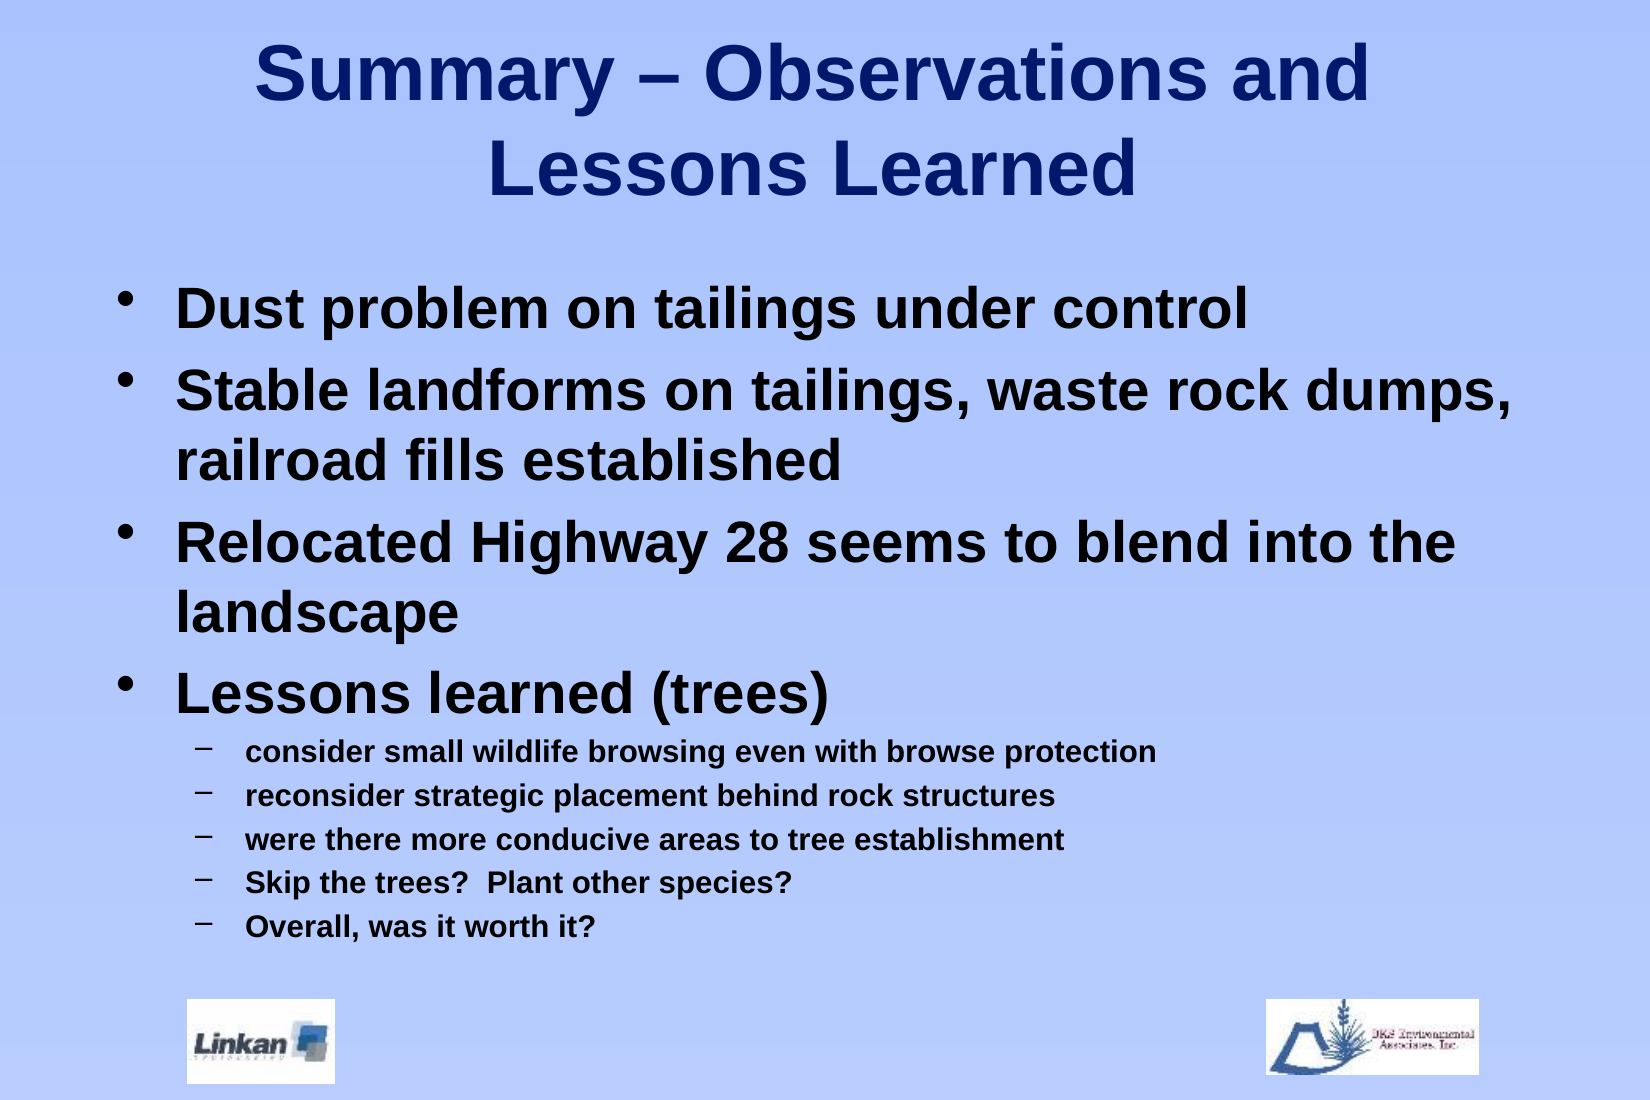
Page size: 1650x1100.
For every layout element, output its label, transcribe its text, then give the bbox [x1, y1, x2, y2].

list Dust problem on tailings under control Stable landforms on tailings, waste rock dumps, railroad fills established Relocated Highway 28 seems to blend into the landscape Lessons learned (trees) consider small wildlife browsing even with browse protection reconsider strategic placement behind rock structures were there more conducive areas to tree establishment Skip the trees? Plant other species? Overall, was it worth it? [99, 261, 1613, 976]
title Summary – Observations and Lessons Learned [111, 24, 1516, 209]
picture [187, 999, 335, 1084]
picture [1266, 999, 1479, 1075]
